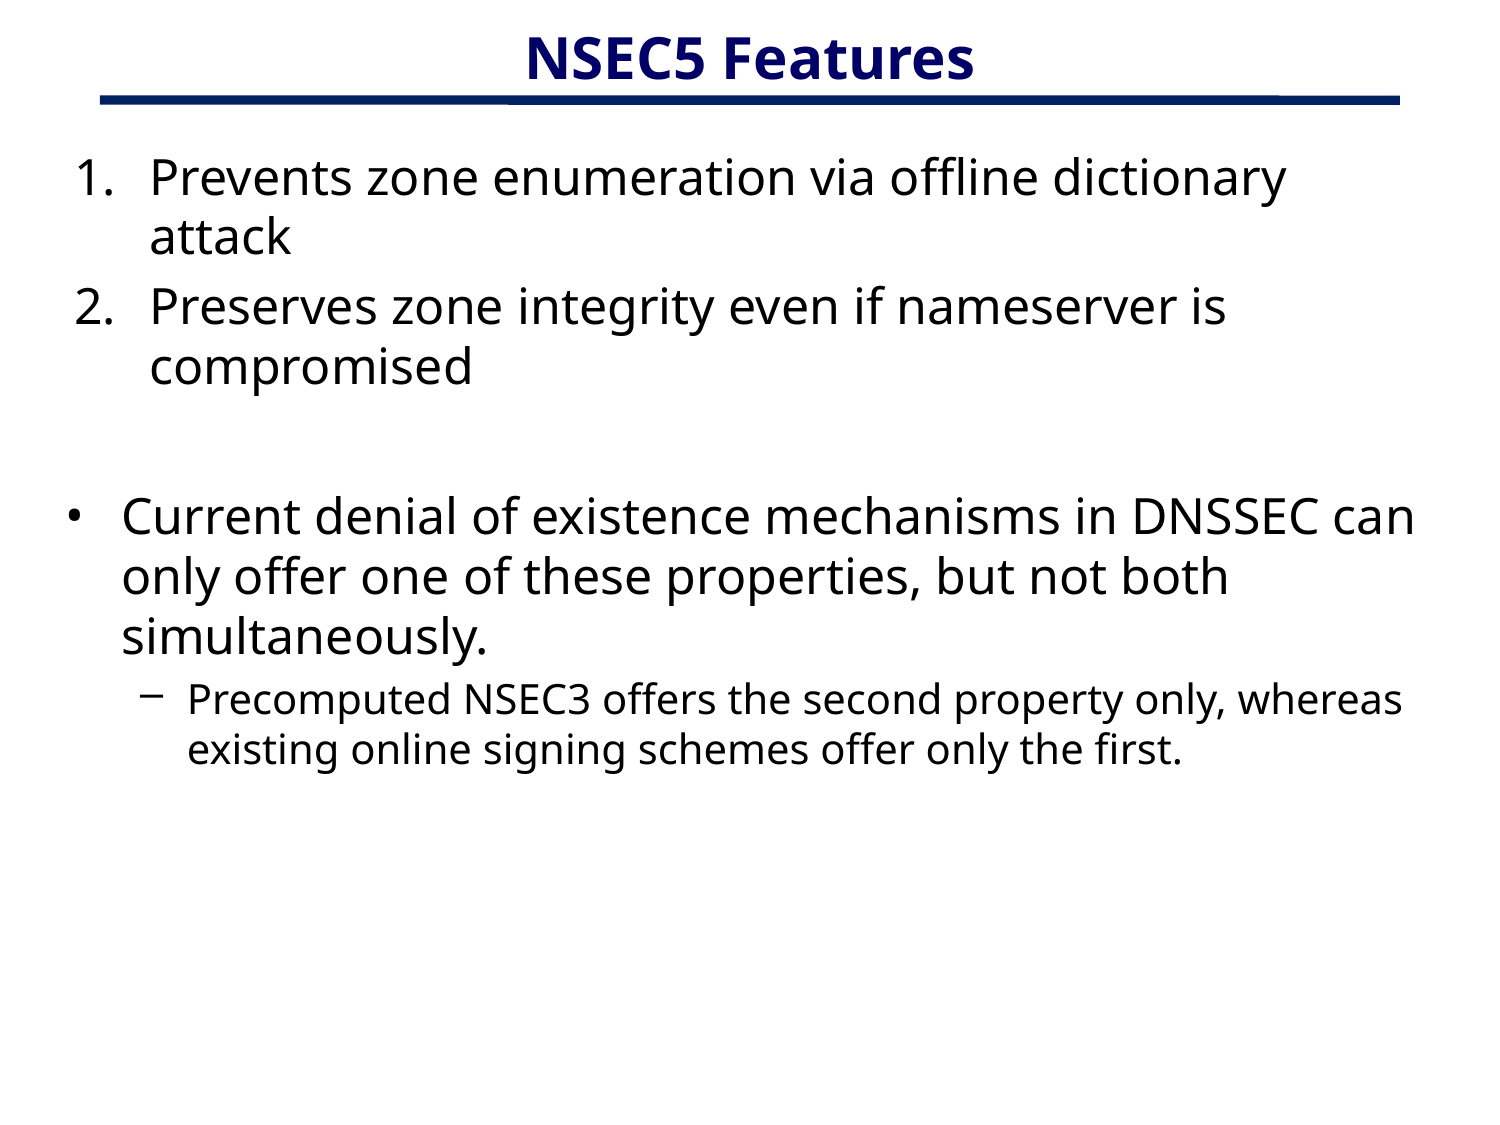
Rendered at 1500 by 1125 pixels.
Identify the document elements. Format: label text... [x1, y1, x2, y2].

list Prevents zone enumeration via offline dictionary attack Preserves zone integrity even if nameserver is compromised Current denial of existence mechanisms in DNSSEC can only offer one of these properties, but not both simultaneously. Precomputed NSEC3 offers the second property only, whereas existing online signing schemes offer only the first. [49, 137, 1438, 1038]
title NSEC5 Features [112, 0, 1388, 113]
